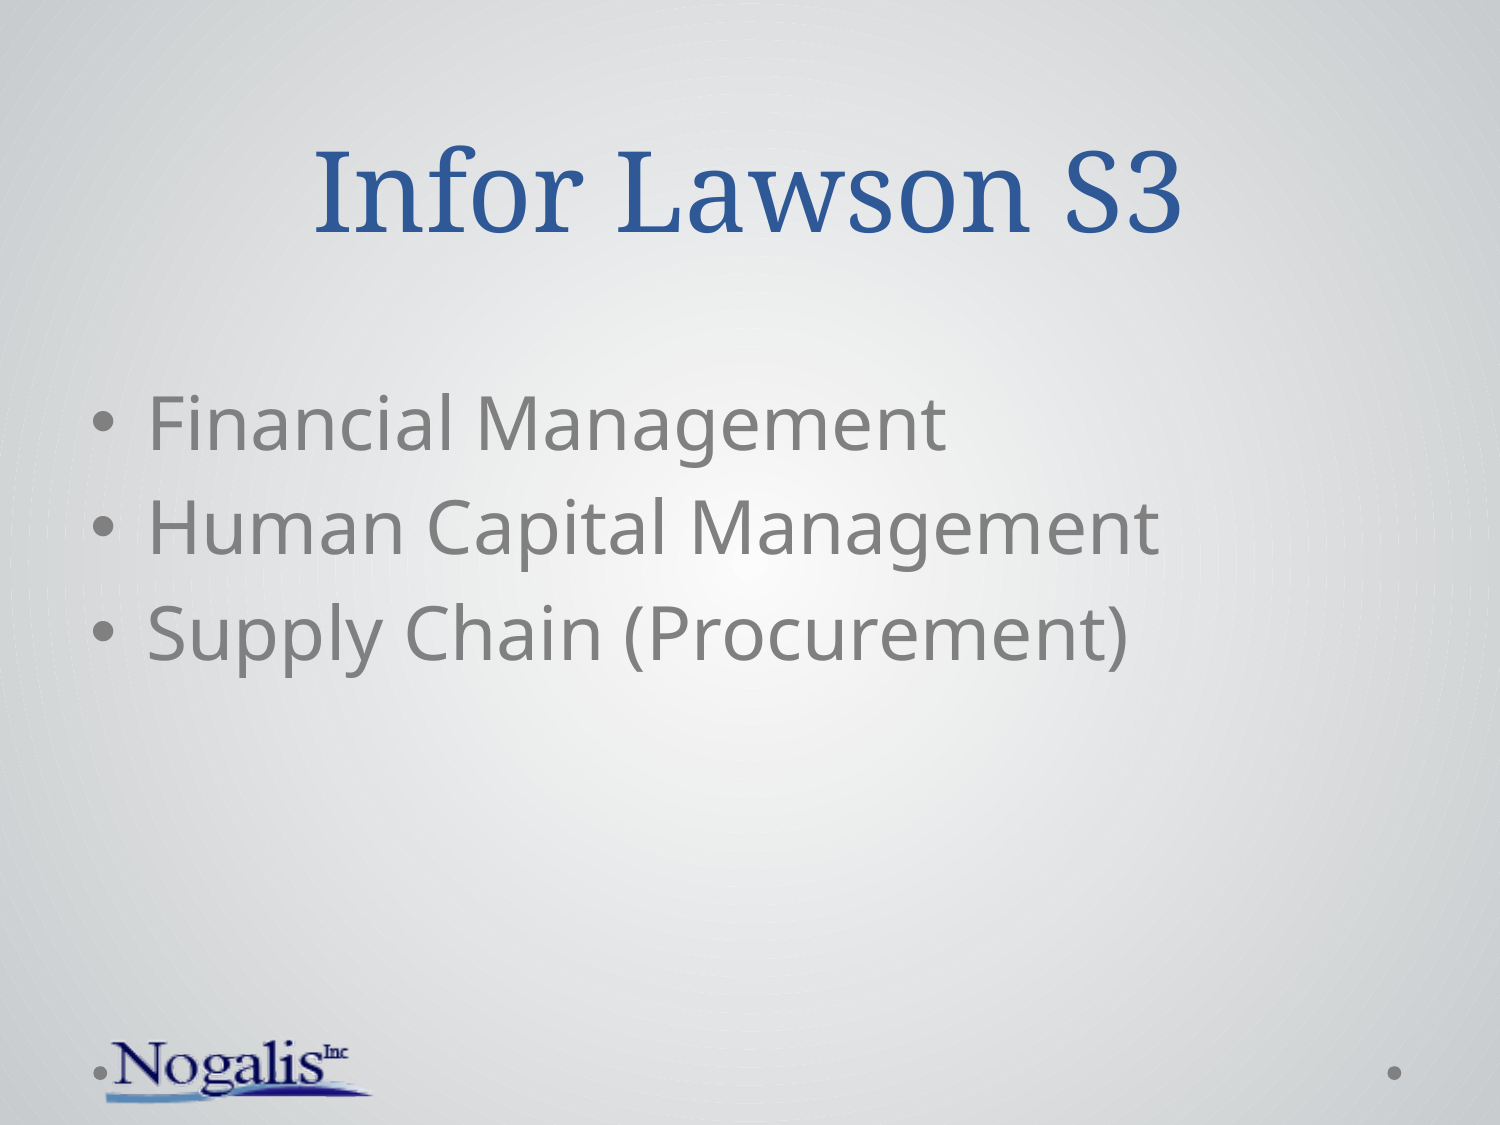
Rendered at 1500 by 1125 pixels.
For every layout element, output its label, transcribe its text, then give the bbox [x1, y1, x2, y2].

list Financial Management Human Capital Management Supply Chain (Procurement) [75, 262, 1425, 1005]
picture [88, 1030, 379, 1116]
title Infor Lawson S3 [75, 0, 1425, 262]
